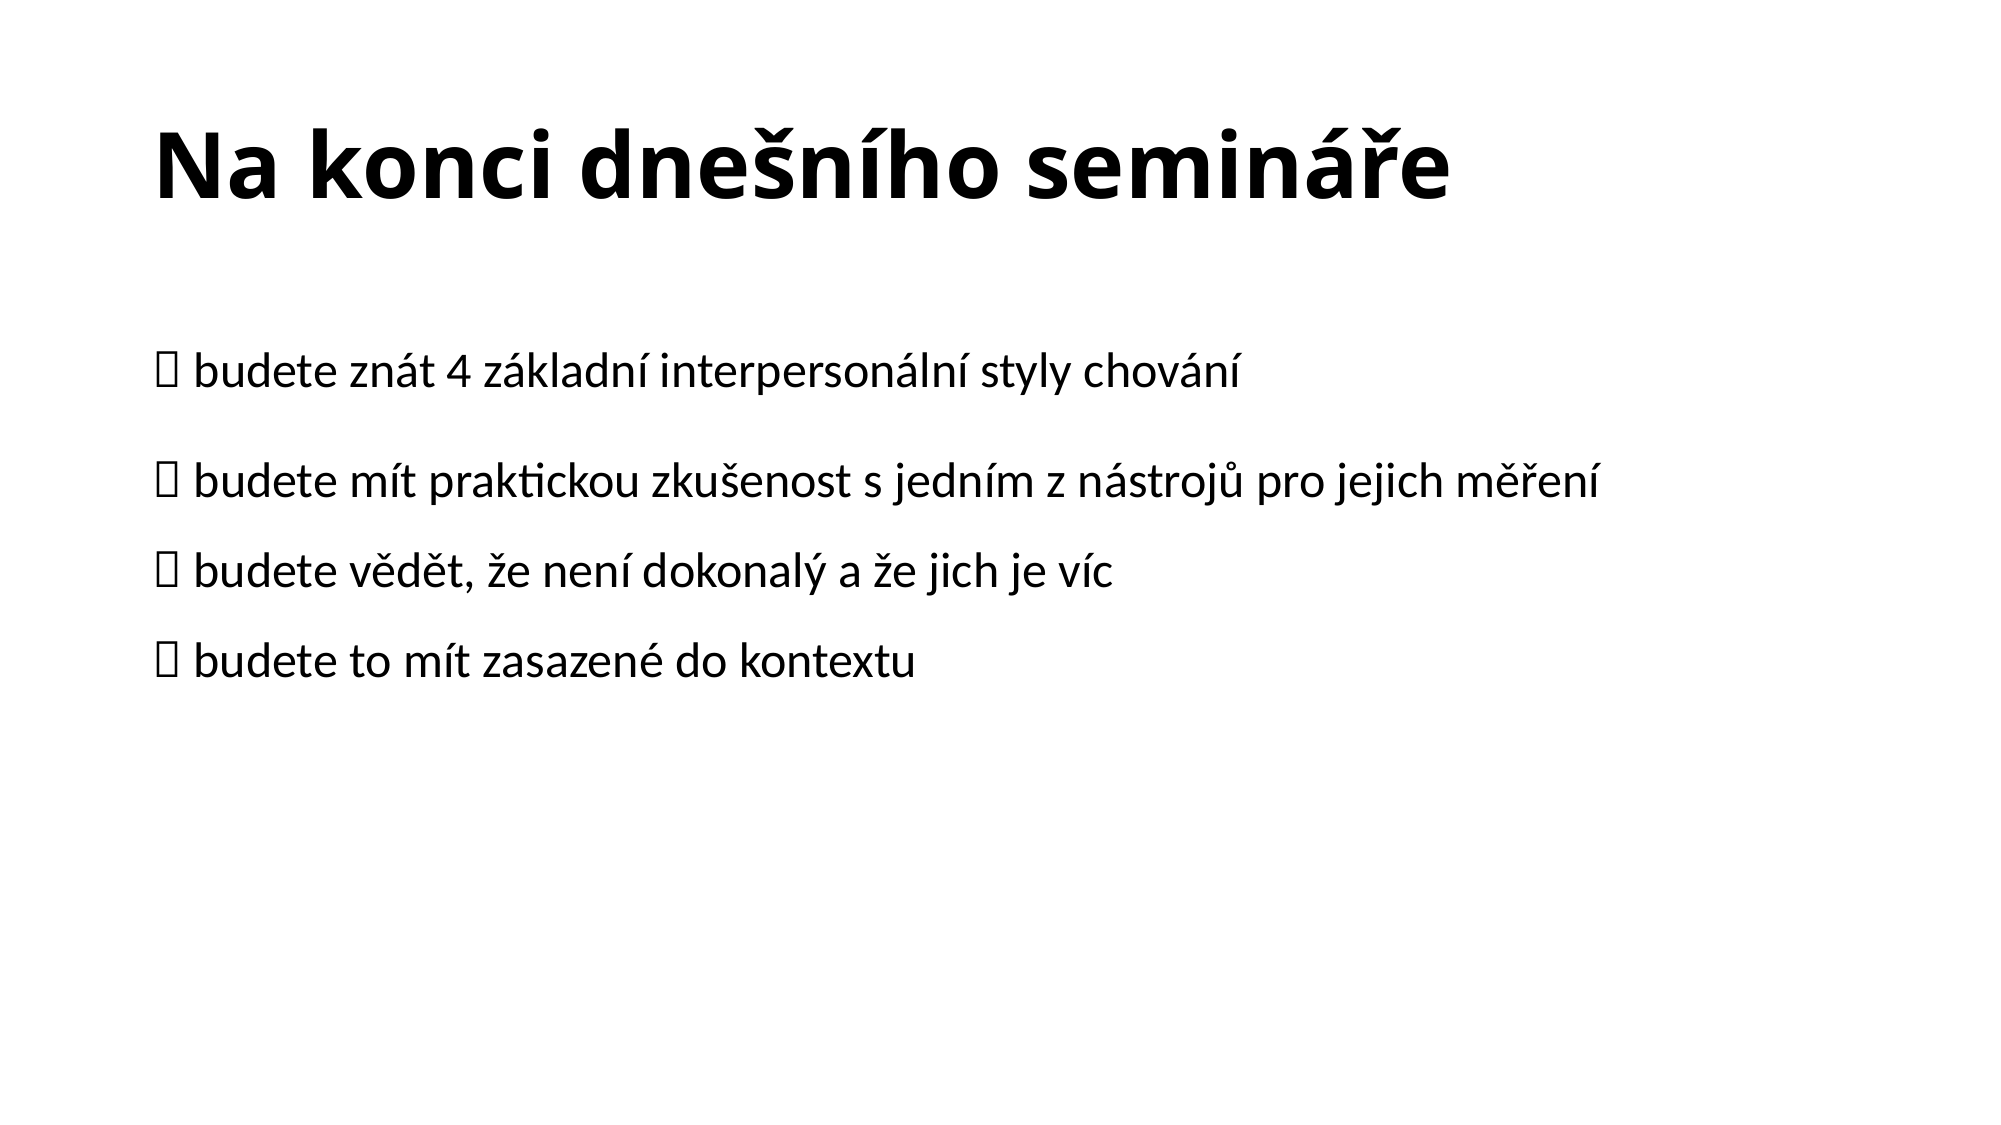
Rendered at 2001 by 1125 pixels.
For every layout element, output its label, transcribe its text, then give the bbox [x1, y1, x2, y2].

list  budete znát 4 základní interpersonální styly chování  budete mít praktickou zkušenost s jedním z nástrojů pro jejich měření  budete vědět, že není dokonalý a že jich je víc  budete to mít zasazené do kontextu [137, 299, 1863, 1014]
title Na konci dnešního semináře [137, 59, 1863, 278]
